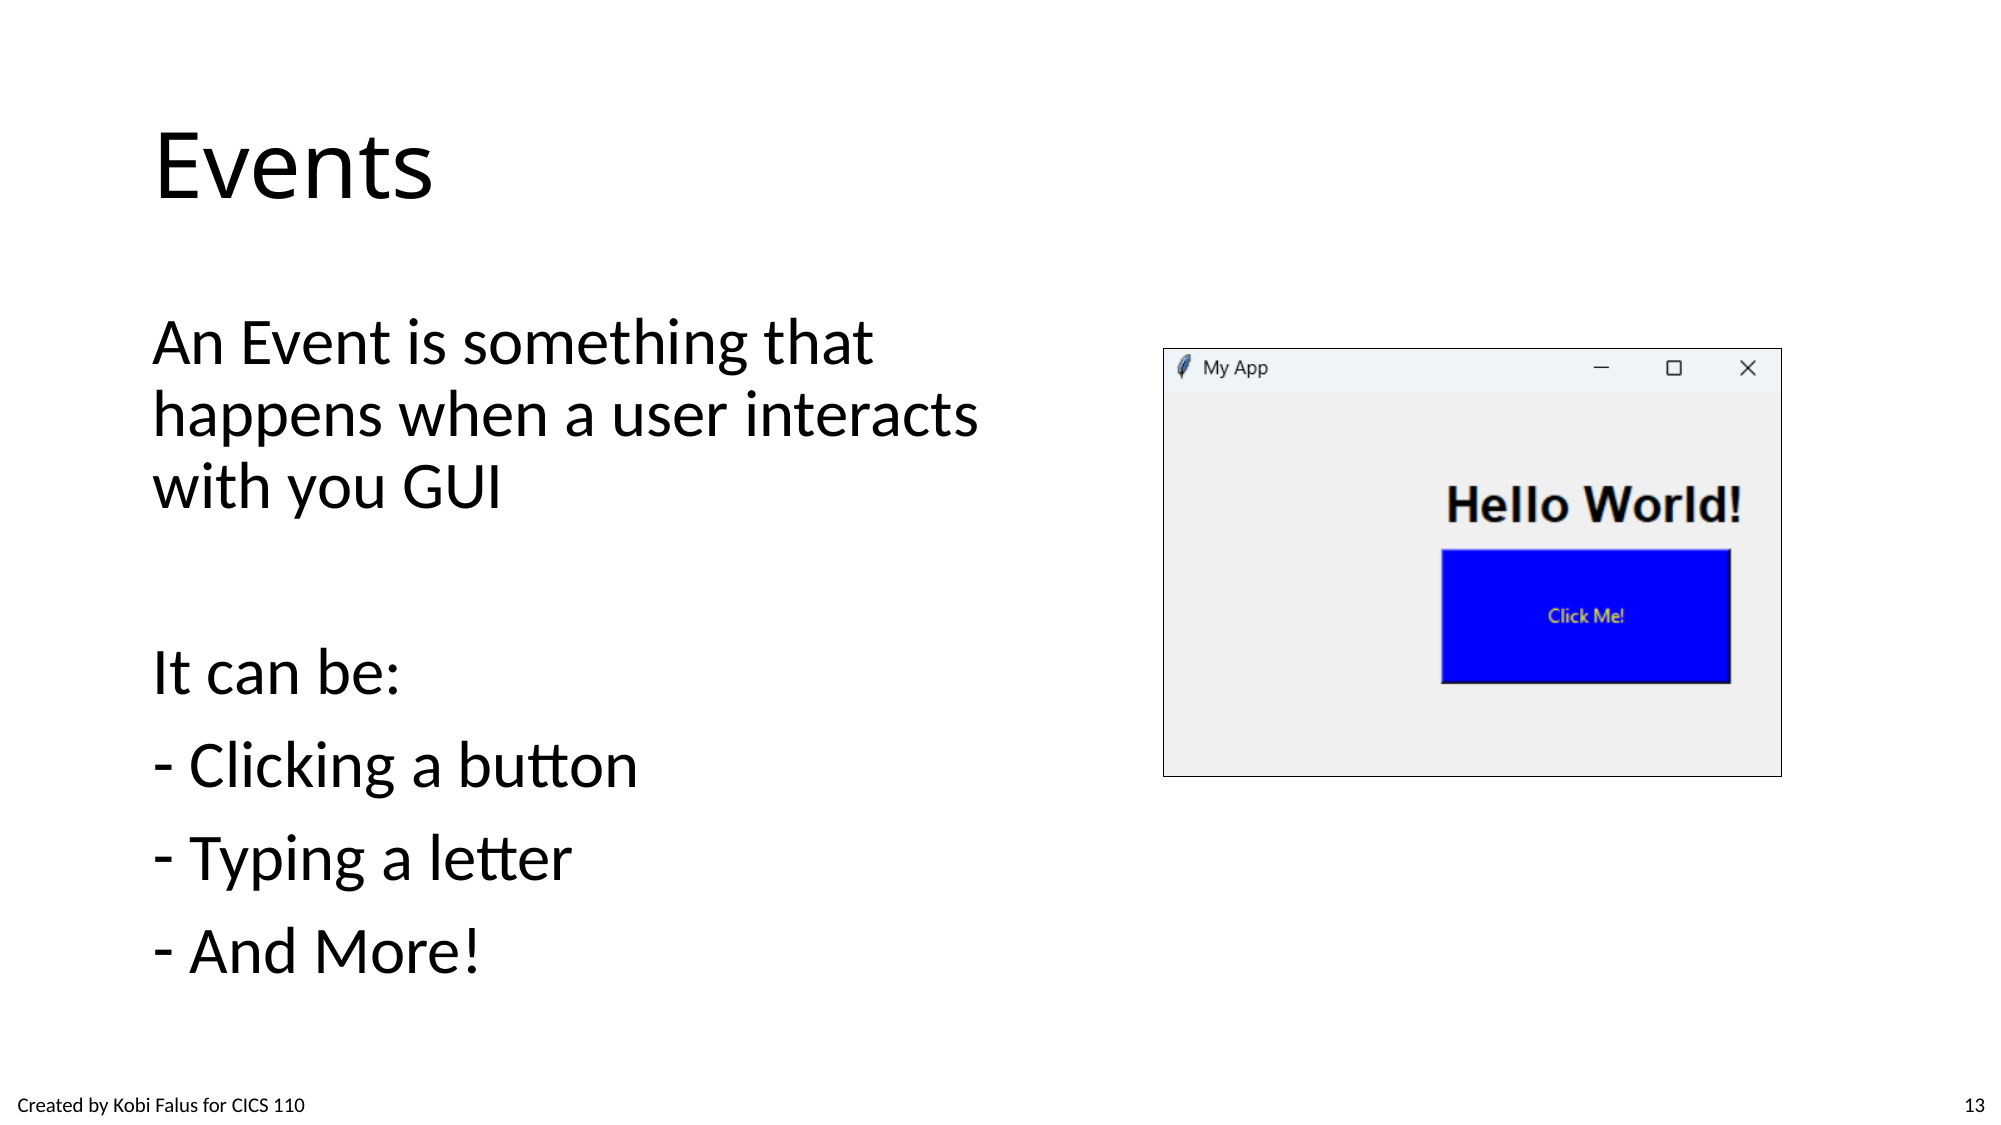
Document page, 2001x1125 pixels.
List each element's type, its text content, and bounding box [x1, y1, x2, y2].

title Events [137, 59, 1863, 278]
picture [1163, 348, 1782, 777]
list An Event is something that happens when a user interacts with you GUI It can be: Clicking a button Typing a letter And More! [137, 299, 1044, 1014]
